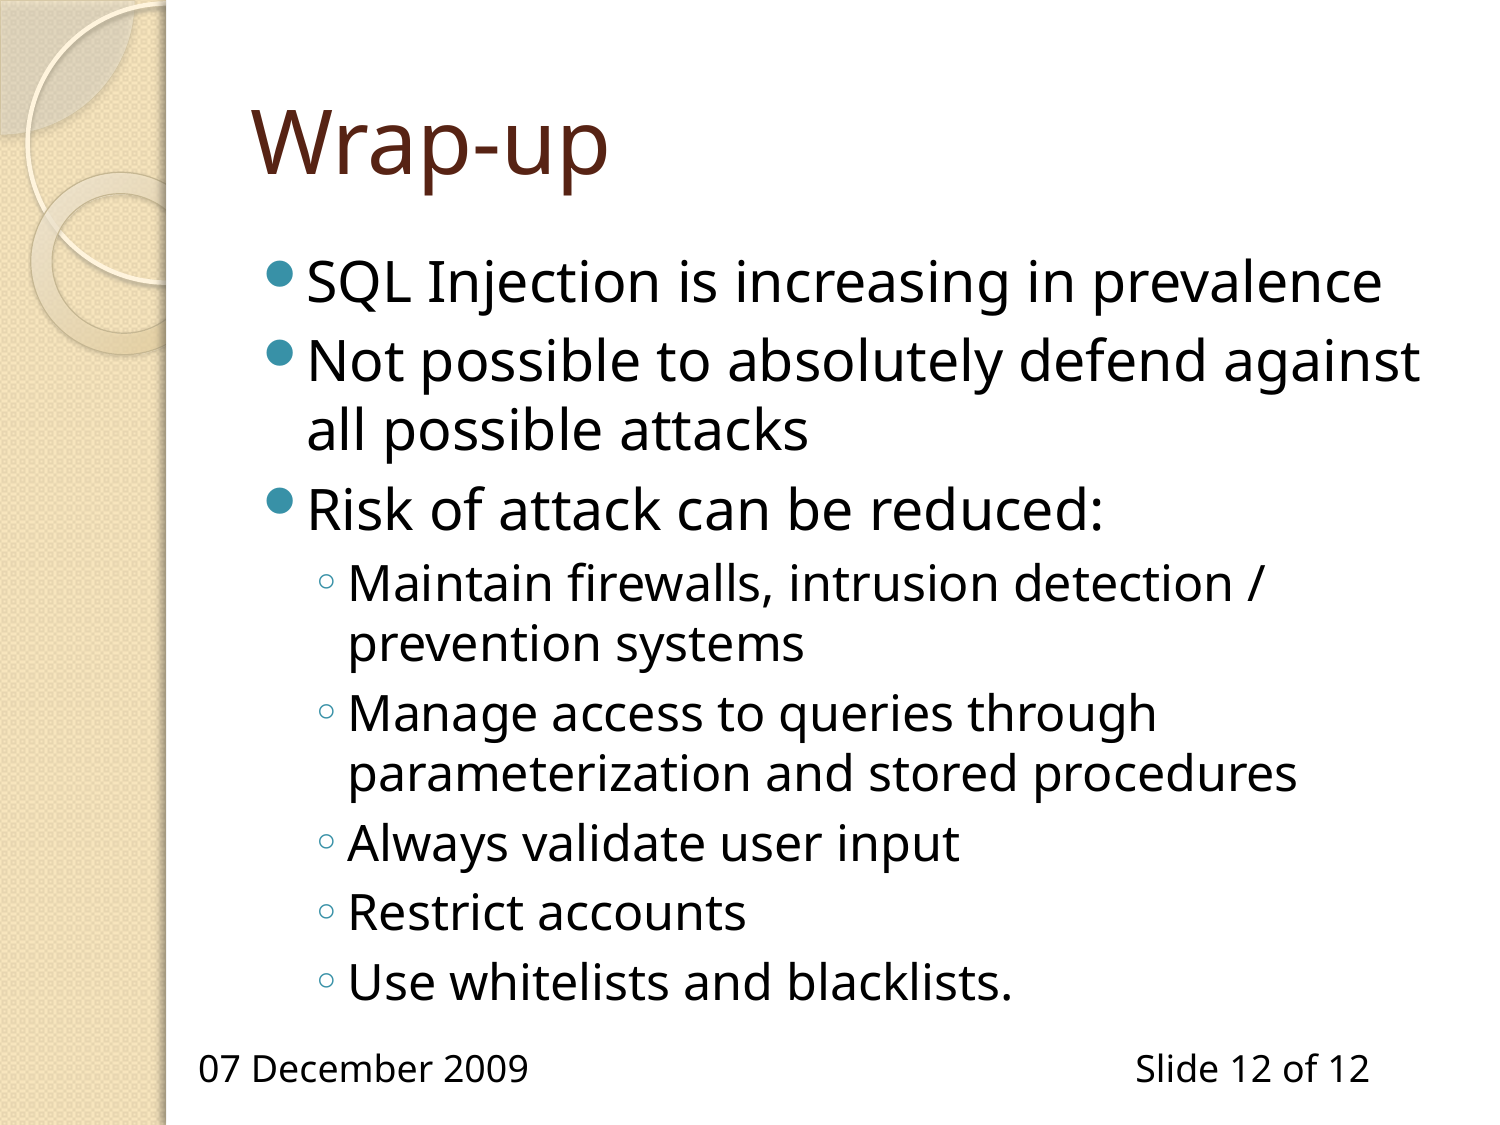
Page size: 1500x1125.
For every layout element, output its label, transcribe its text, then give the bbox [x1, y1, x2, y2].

list SQL Injection is increasing in prevalence Not possible to absolutely defend against all possible attacks Risk of attack can be reduced: Maintain firewalls, intrusion detection / prevention systems Manage access to queries through parameterization and stored procedures Always validate user input Restrict accounts Use whitelists and blacklists. [235, 237, 1466, 1025]
title Wrap-up [235, 45, 1466, 233]
